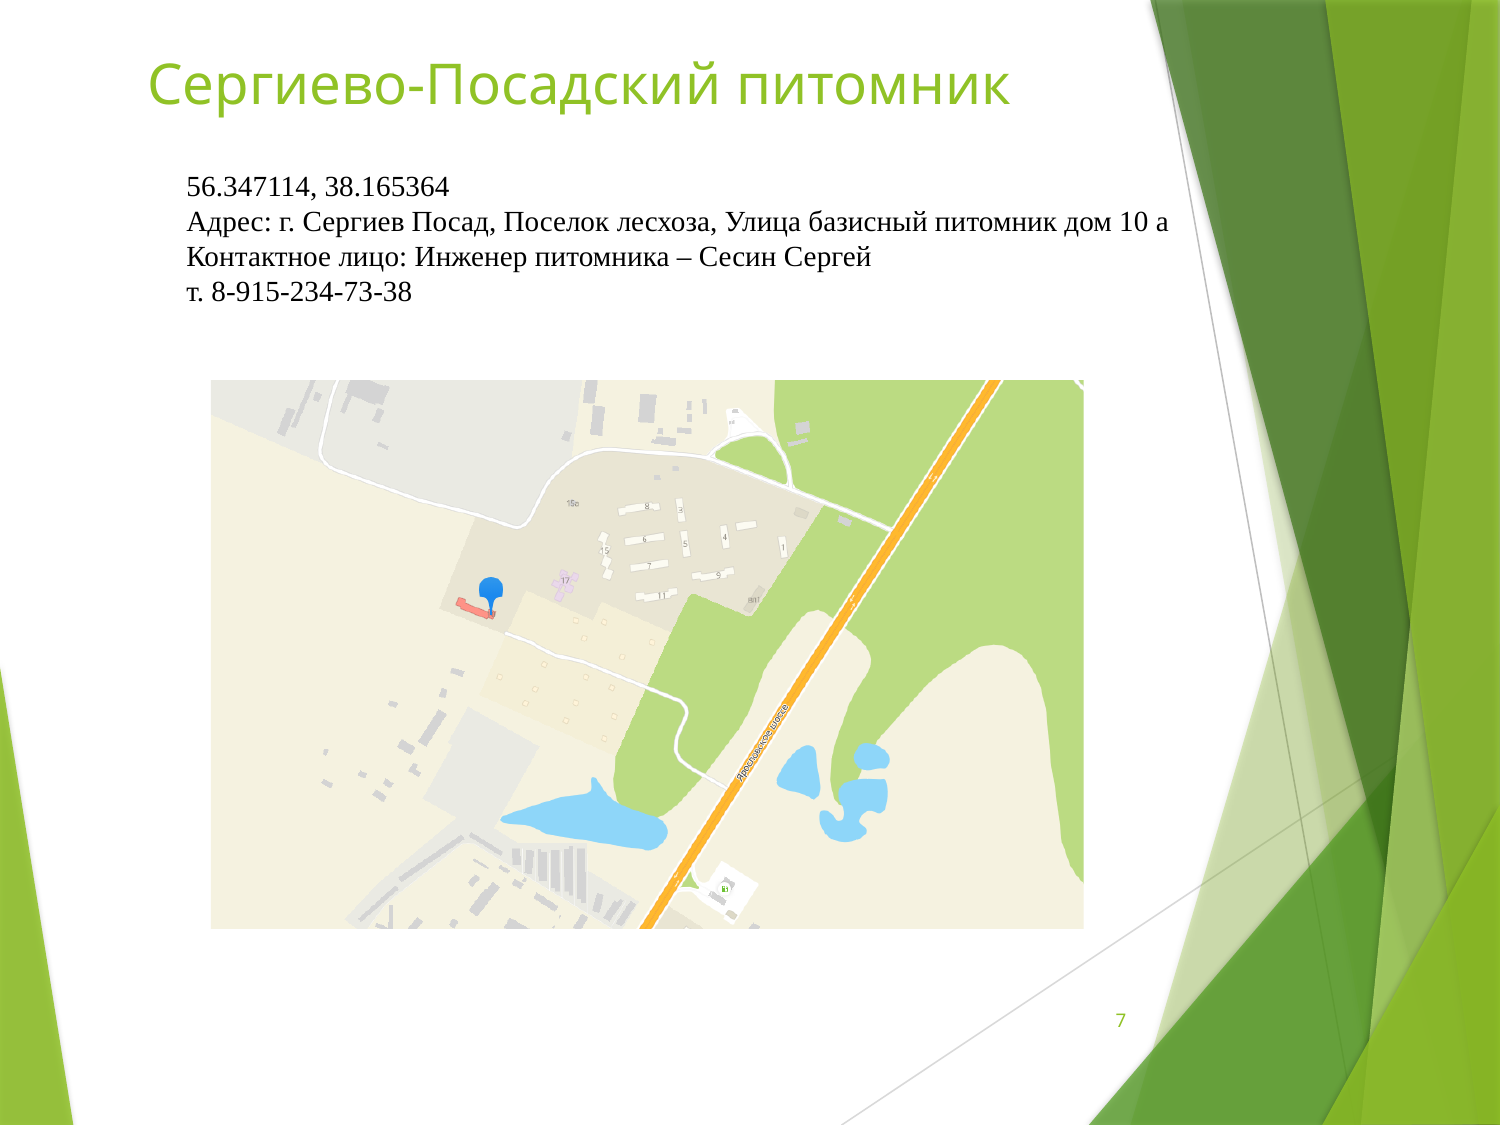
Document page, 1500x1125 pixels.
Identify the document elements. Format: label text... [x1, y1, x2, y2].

text_box 56.347114, 38.165364 Адрес: г. Сергиев Посад, Поселок лесхоза, Улица базисный питомник дом 10 а Контактное лицо: Инженер питомника – Сесин Сергей т. 8-915-234-73-38 [171, 159, 1198, 315]
title Сергиево-Посадский питомник [132, 40, 1198, 125]
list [210, 379, 1085, 930]
slide_number 7 [1057, 991, 1142, 1051]
